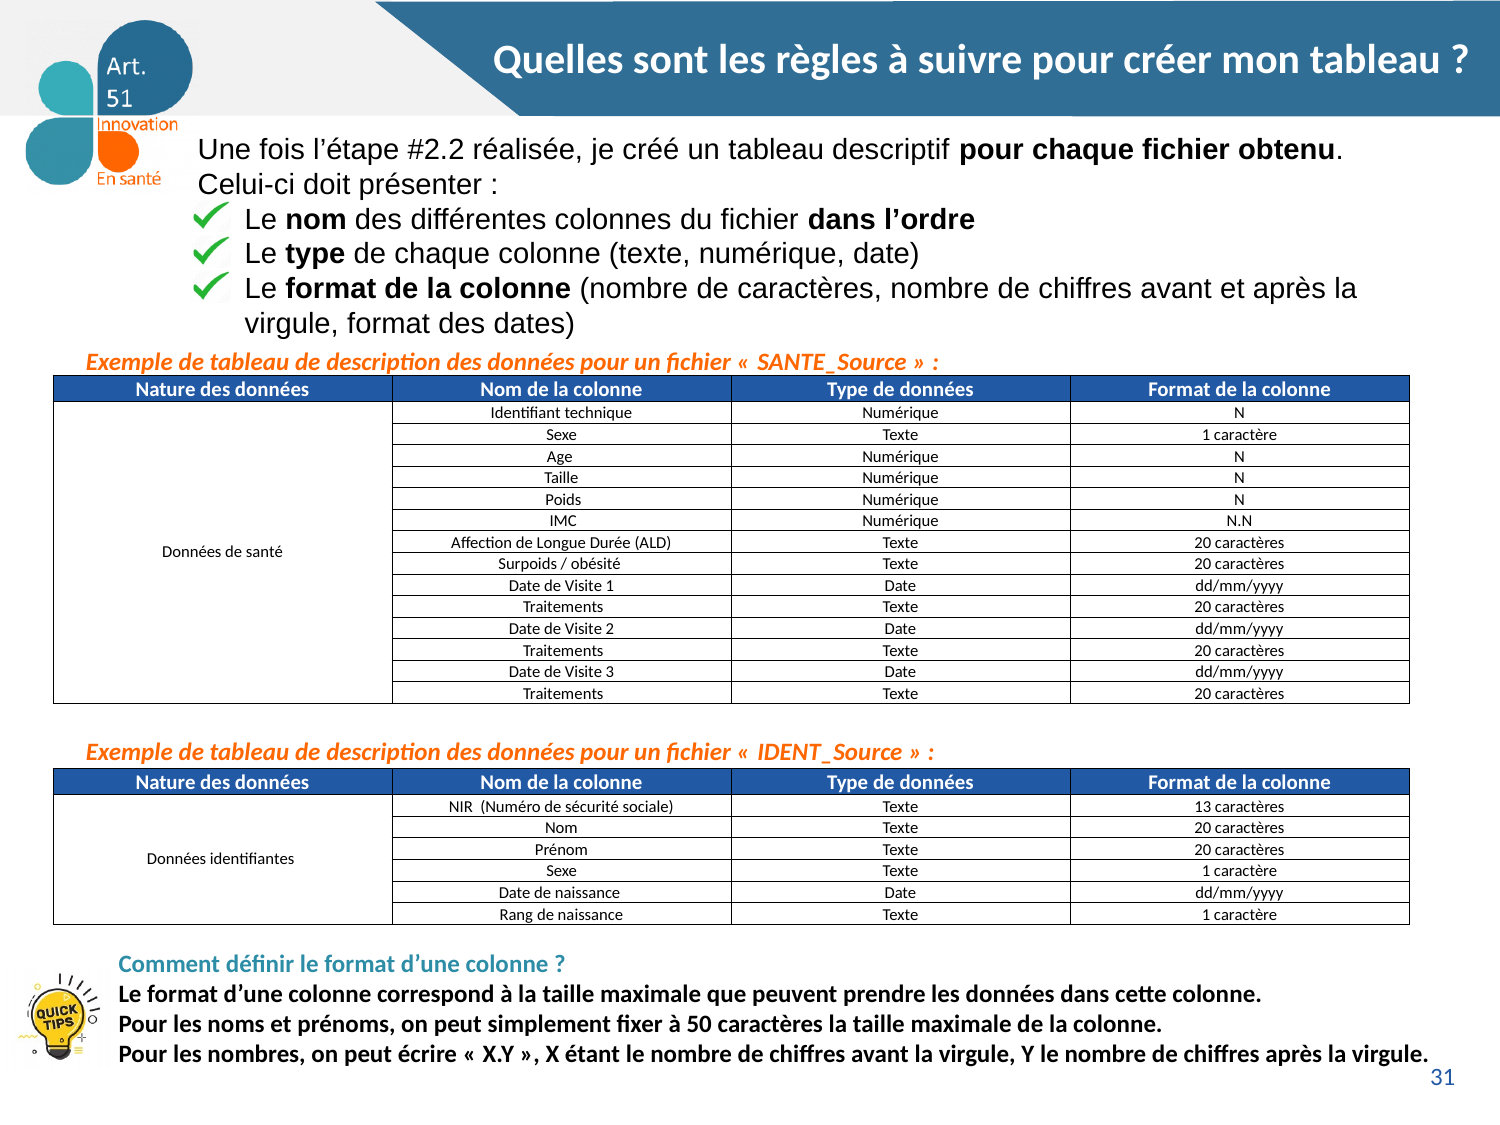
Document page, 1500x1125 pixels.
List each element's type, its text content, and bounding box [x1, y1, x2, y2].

table_cell Texte [732, 860, 1070, 881]
table_cell Traitements [393, 596, 731, 617]
table_cell 1 caractère [1071, 860, 1409, 881]
table_cell Date de Visite 2 [393, 618, 731, 638]
table_cell Texte [732, 553, 1070, 574]
table_cell Date [732, 882, 1070, 902]
table_cell Sexe [393, 860, 731, 881]
text_box [375, 0, 1500, 84]
table_cell 13 caractères [1071, 795, 1409, 816]
table_cell Numérique [732, 510, 1070, 530]
table_cell Texte [732, 596, 1070, 617]
table_cell 20 caractères [1071, 531, 1409, 552]
table_cell 20 caractères [1071, 553, 1409, 574]
table_cell Date [732, 661, 1070, 681]
table_cell Affection de Longue Durée (ALD) [393, 531, 731, 552]
table_cell Texte [732, 639, 1070, 660]
table_cell dd/mm/yyyy [1071, 575, 1409, 595]
table_cell 20 caractères [1071, 639, 1409, 660]
table_cell 1 caractère [1071, 903, 1409, 924]
table_cell Date de Visite 3 [393, 661, 731, 681]
table_header Format de la colonne [1071, 376, 1409, 401]
table_header Nom de la colonne [393, 773, 731, 794]
table_cell 20 caractères [1071, 596, 1409, 617]
table_cell Texte [732, 817, 1070, 837]
picture [16, 8, 200, 195]
slide_number 31 [1377, 1045, 1471, 1106]
table_cell Texte [732, 795, 1070, 816]
table_cell N [1071, 402, 1409, 423]
table_cell Texte [732, 424, 1070, 444]
table_cell dd/mm/yyyy [1071, 618, 1409, 638]
table_cell Nom [393, 817, 731, 837]
table_cell NIR (Numéro de sécurité sociale) [393, 795, 731, 816]
table_cell Date de naissance [393, 882, 731, 902]
table_cell Données de santé [54, 402, 392, 703]
picture [189, 270, 231, 303]
table_cell Poids [393, 488, 731, 509]
table_cell IMC [393, 510, 731, 530]
table_header Format de la colonne [1071, 769, 1409, 794]
table_cell 20 caractères [1071, 817, 1409, 837]
table_cell N [1071, 445, 1409, 466]
table_cell Texte [732, 682, 1070, 703]
table_cell Texte [732, 531, 1070, 552]
text_box Exemple de tableau de description des données pour un fichier « SANTE_Source » : [71, 338, 1365, 375]
text_box Quelles sont les règles à suivre pour créer mon tableau ? [478, 7, 1500, 112]
table_cell Taille [393, 467, 731, 487]
table_cell Texte [732, 903, 1070, 924]
table_cell dd/mm/yyyy [1071, 882, 1409, 902]
text_box [514, 112, 1500, 117]
table_cell N.N [1071, 510, 1409, 530]
table_cell Numérique [732, 467, 1070, 487]
table_cell 20 caractères [1071, 838, 1409, 859]
table_cell N [1071, 488, 1409, 509]
text_box [0, 0, 518, 116]
table_cell Numérique [732, 488, 1070, 509]
table_cell Données identifiantes [54, 795, 392, 924]
table_cell Surpoids / obésité [393, 553, 731, 574]
table_header Nature des données [54, 376, 392, 401]
table_cell Sexe [393, 424, 731, 444]
table_cell Numérique [732, 402, 1070, 423]
table_cell 20 caractères [1071, 682, 1409, 703]
table_cell Texte [732, 838, 1070, 859]
table_cell Date [732, 618, 1070, 638]
table_cell Date de Visite 1 [393, 575, 731, 595]
table_cell Traitements [393, 639, 731, 660]
picture [189, 235, 231, 268]
table_cell dd/mm/yyyy [1071, 661, 1409, 681]
table_cell Date [732, 575, 1070, 595]
table_cell N [1071, 467, 1409, 487]
text_box Exemple de tableau de description des données pour un fichier « IDENT_Source » : [71, 727, 1365, 773]
table_cell Identifiant technique [393, 402, 731, 423]
picture [189, 199, 231, 232]
table_cell Prénom [393, 838, 731, 859]
table_header Type de données [732, 376, 1070, 401]
picture [5, 967, 111, 1070]
text_box Comment définir le format d’une colonne ? Le format d’une colonne correspond à la taille maximale que peuvent prendre les données dans cette colonne. Pour les noms et prénoms, on peut simplement fixer à 50 caractères la taille maximale de la colonne. Pour les nombres, on peut écrire « X.Y », X étant le nombre de chiffres avant la virgule, Y le nombre de chiffres après la virgule. [75, 938, 1461, 1108]
text_box Une fois l’étape #2.2 réalisée, je créé un tableau descriptif pour chaque fichier obtenu. Celui-ci doit présenter : Le nom des différentes colonnes du fichier dans l’ordre Le type de chaque colonne (texte, numérique, date) Le format de la colonne (nombre de caractères, nombre de chiffres avant et après la virgule, format des dates) [182, 122, 1435, 348]
table_cell Rang de naissance [393, 903, 731, 924]
table_cell Numérique [732, 445, 1070, 466]
table_header Nom de la colonne [393, 376, 731, 401]
table_cell Traitements [393, 682, 731, 703]
table_header Nature des données [54, 769, 392, 794]
table_header Type de données [732, 773, 1070, 794]
table_cell Age [393, 445, 731, 466]
table_cell 1 caractère [1071, 424, 1409, 444]
